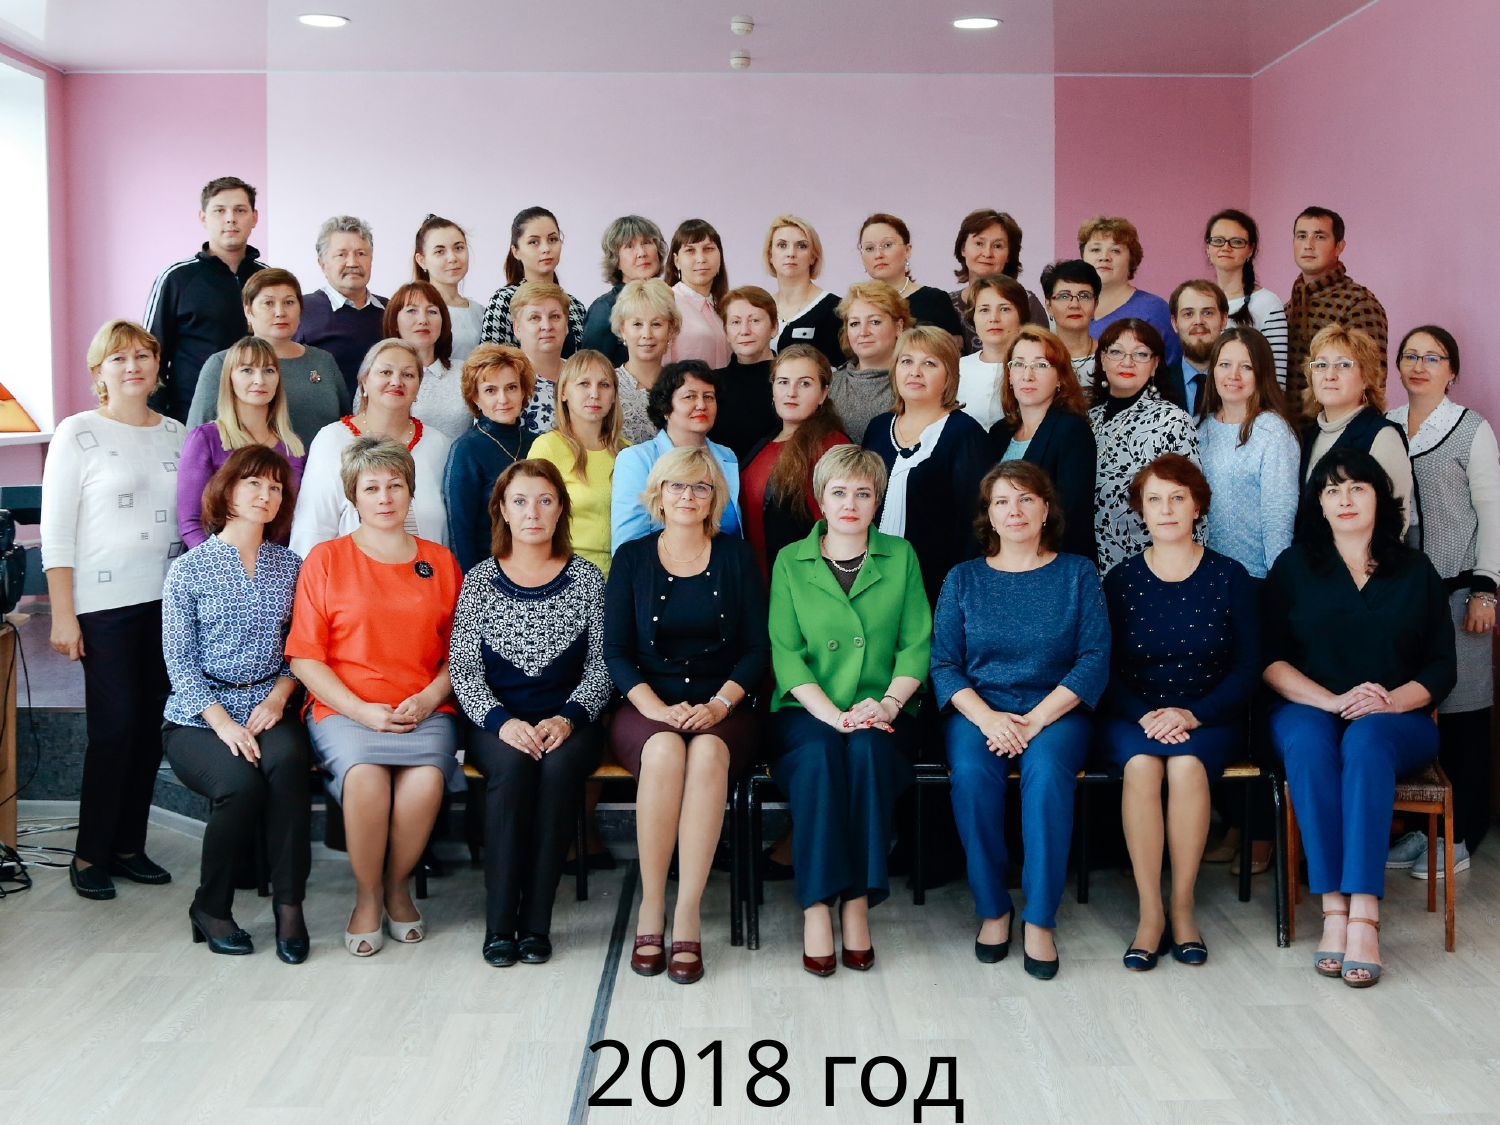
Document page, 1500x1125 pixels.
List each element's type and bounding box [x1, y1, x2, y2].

list [0, 0, 1500, 1125]
